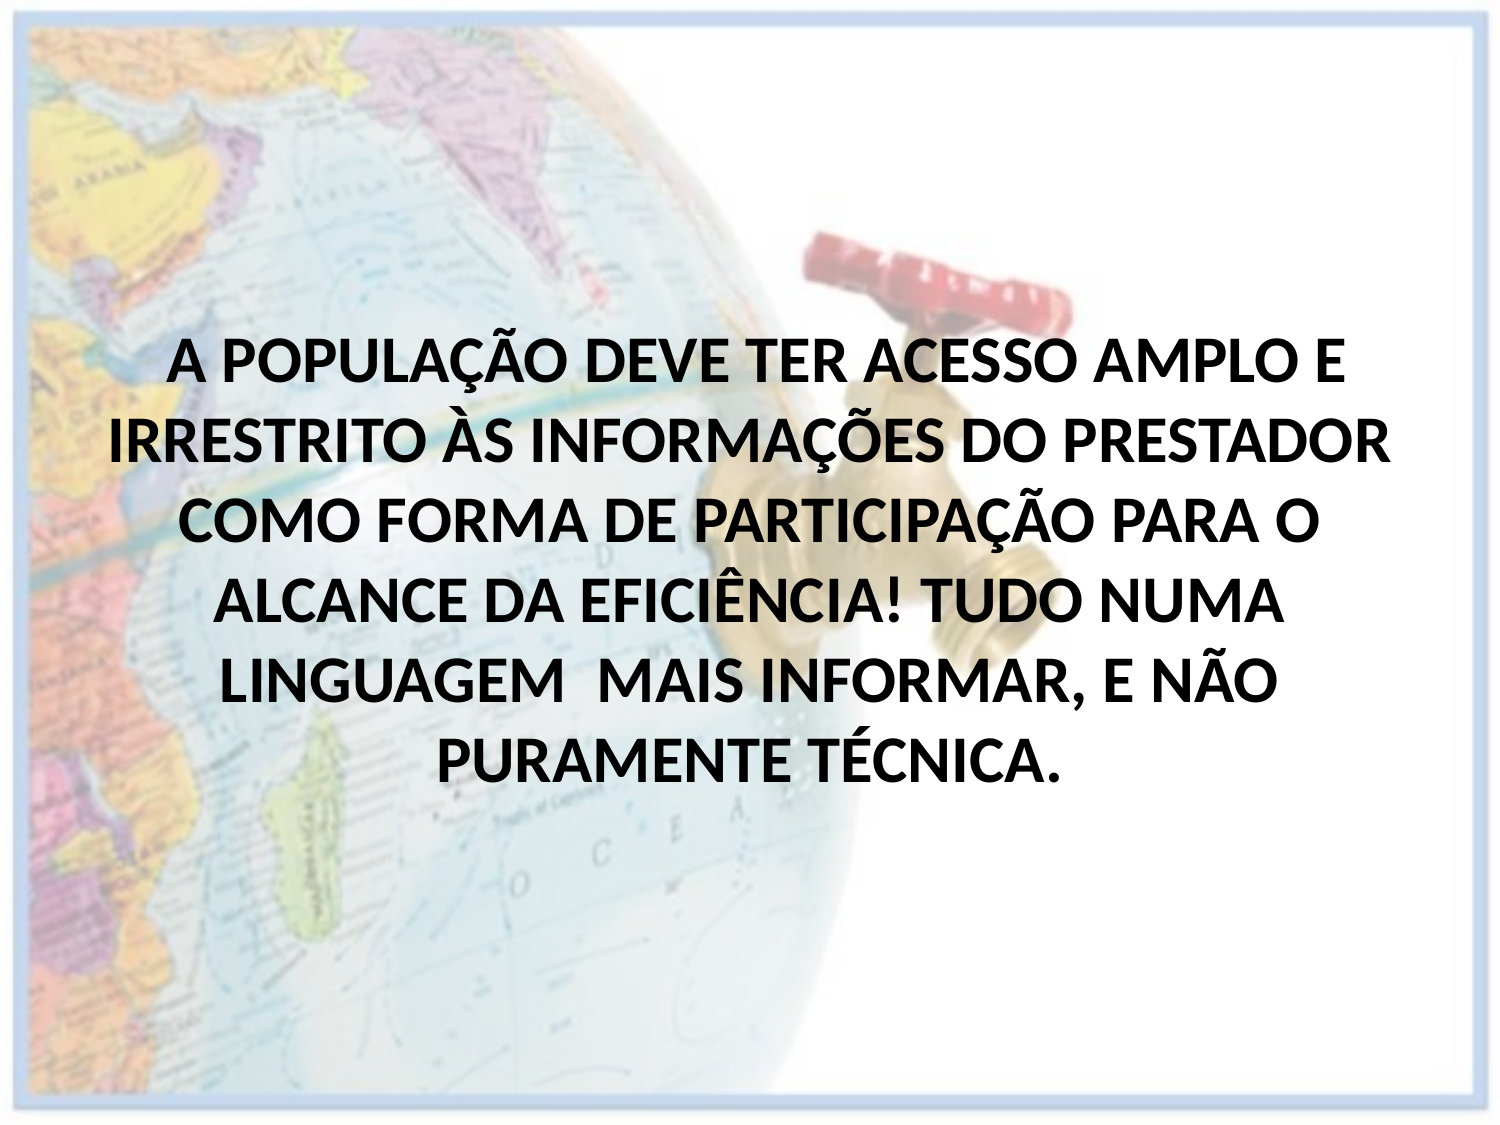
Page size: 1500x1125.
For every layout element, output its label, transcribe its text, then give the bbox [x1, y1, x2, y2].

text_box A POPULAÇÃO DEVE TER ACESSO AMPLO E IRRESTRITO ÀS INFORMAÇÕES DO PRESTADOR COMO FORMA DE PARTICIPAÇÃO PARA O ALCANCE DA EFICIÊNCIA! TUDO NUMA LINGUAGEM MAIS INFORMAR, E NÃO PURAMENTE TÉCNICA. [76, 148, 1424, 1069]
